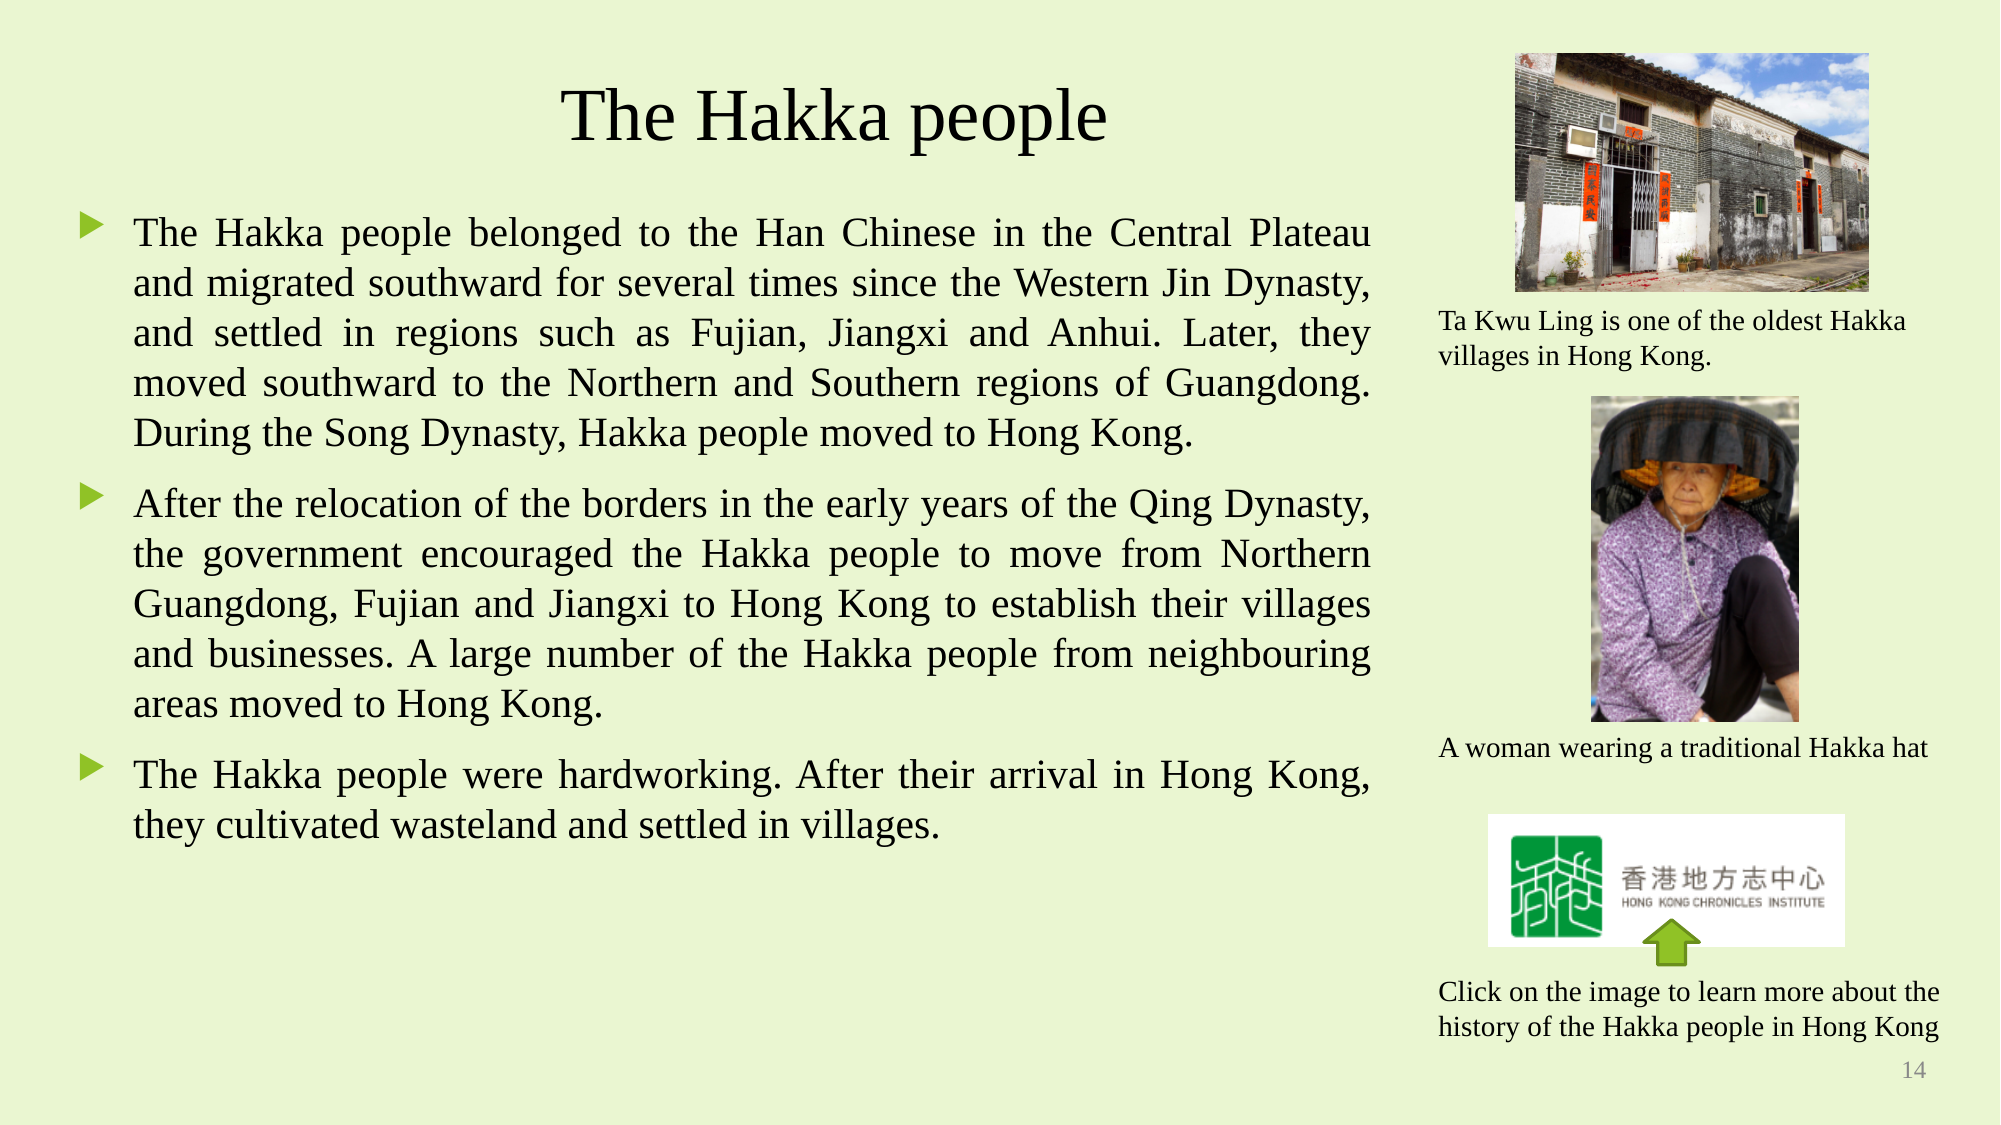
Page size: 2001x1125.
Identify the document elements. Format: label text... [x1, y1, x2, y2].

text_box [1656, 957, 1688, 967]
text_box Ta Kwu Ling is one of the oldest Hakka villages in Hong Kong. [1423, 293, 1967, 379]
picture [1514, 52, 1869, 292]
picture [1591, 396, 1799, 722]
text_box A woman wearing a traditional Hakka hat [1423, 720, 1967, 771]
title The Hakka people [129, 57, 1511, 275]
slide_number 14 [1829, 1038, 1942, 1099]
list The Hakka people belonged to the Han Chinese in the Central Plateau and migrated southward for several times since the Western Jin Dynasty, and settled in regions such as Fujian, Jiangxi and Anhui. Later, they moved southward to the Northern and Southern regions of Guangdong. During the Song Dynasty, Hakka people moved to Hong Kong. After the relocation of the borders in the early years of the Qing Dynasty, the government encouraged the Hakka people to move from Northern Guangdong, Fujian and Jiangxi to Hong Kong to establish their villages and businesses. A large number of the Hakka people from neighbouring areas moved to Hong Kong. The Hakka people were hardworking. After their arrival in Hong Kong, they cultivated wasteland and settled in villages. [61, 197, 1388, 1071]
picture [1488, 813, 1846, 948]
text_box Click on the image to learn more about the history of the Hakka people in Hong Kong [1423, 964, 1967, 1050]
